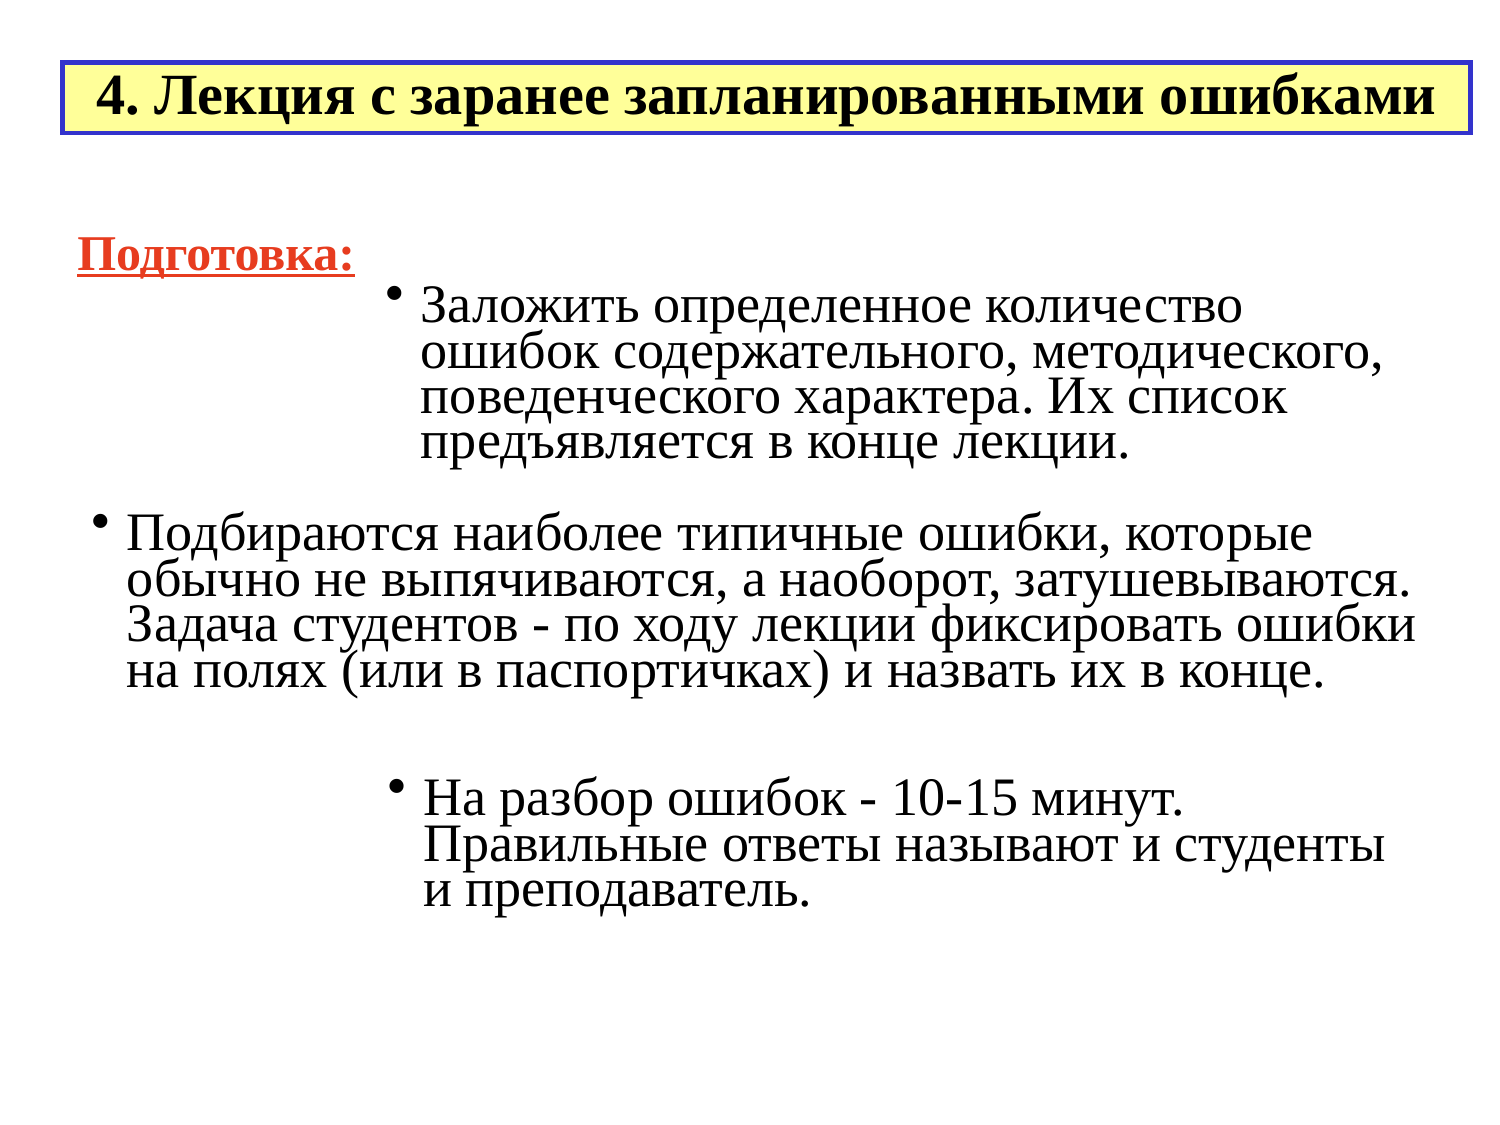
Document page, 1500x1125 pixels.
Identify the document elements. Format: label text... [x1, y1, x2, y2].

text_box На разбор ошибок - 10-15 минут. Правильные ответы называют и студенты и преподаватель. [372, 772, 1440, 924]
text_box Подготовка: [62, 229, 413, 287]
text_box Заложить определенное количество ошибок содержательного, методического, поведенческого характера. Их список предъявляется в конце лекции. [370, 278, 1437, 476]
text_box 4. Лекция с заранее запланированными ошибками [62, 62, 1471, 134]
text_box Подбираются наиболее типичные ошибки, которые обычно не выпячиваются, а наоборот, затушевываются. Задача студентов - по ходу лекции фиксировать ошибки на полях (или в паспортичках) и назвать их в конце. [76, 507, 1471, 704]
